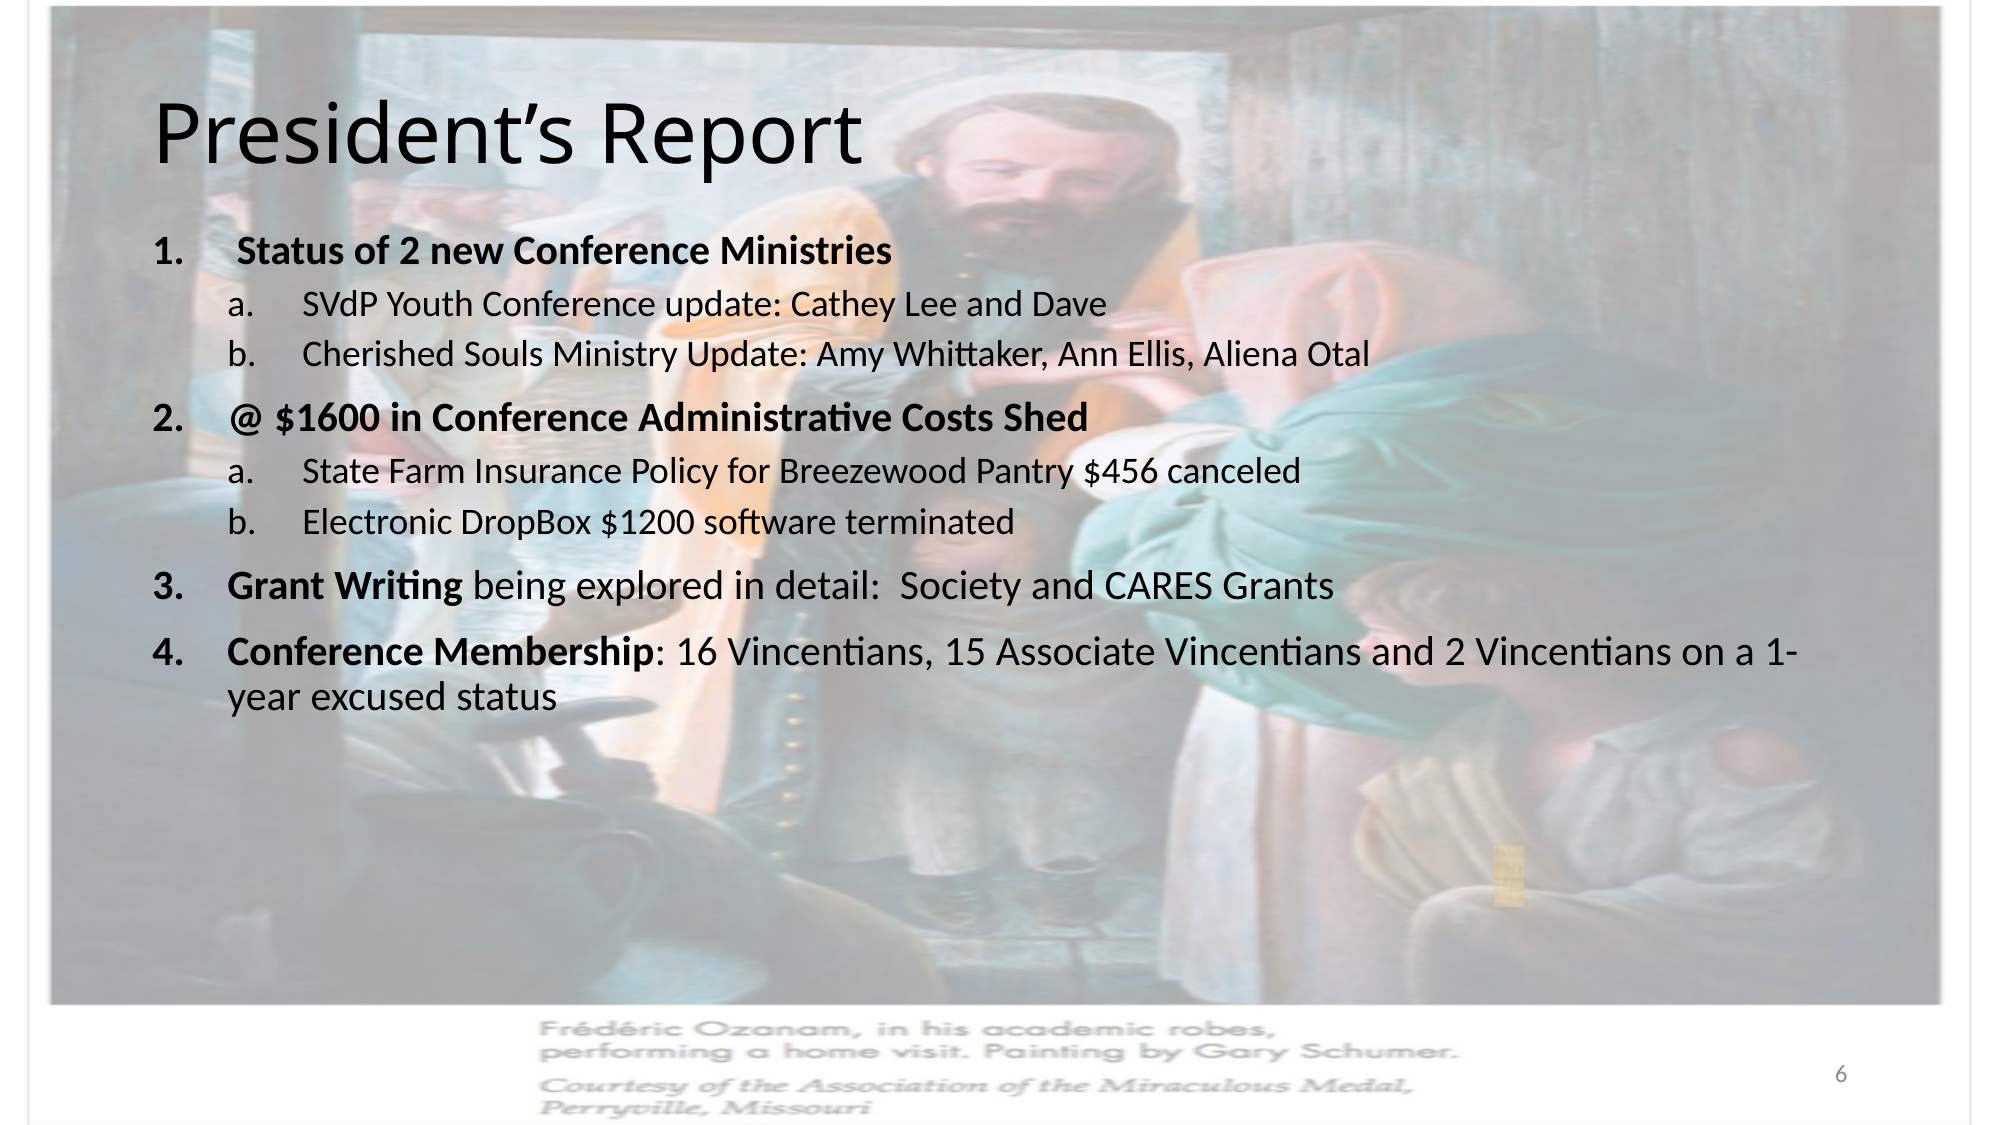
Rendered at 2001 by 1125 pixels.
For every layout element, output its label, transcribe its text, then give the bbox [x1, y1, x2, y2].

list Status of 2 new Conference Ministries SVdP Youth Conference update: Cathey Lee and Dave Cherished Souls Ministry Update: Amy Whittaker, Ann Ellis, Aliena Otal @ $1600 in Conference Administrative Costs Shed State Farm Insurance Policy for Breezewood Pantry $456 canceled Electronic DropBox $1200 software terminated Grant Writing being explored in detail: Society and CARES Grants Conference Membership: 16 Vincentians, 15 Associate Vincentians and 2 Vincentians on a 1-year excused status [137, 220, 1863, 997]
title President’s Report [137, 53, 1863, 220]
slide_number 6 [1412, 1042, 1863, 1103]
